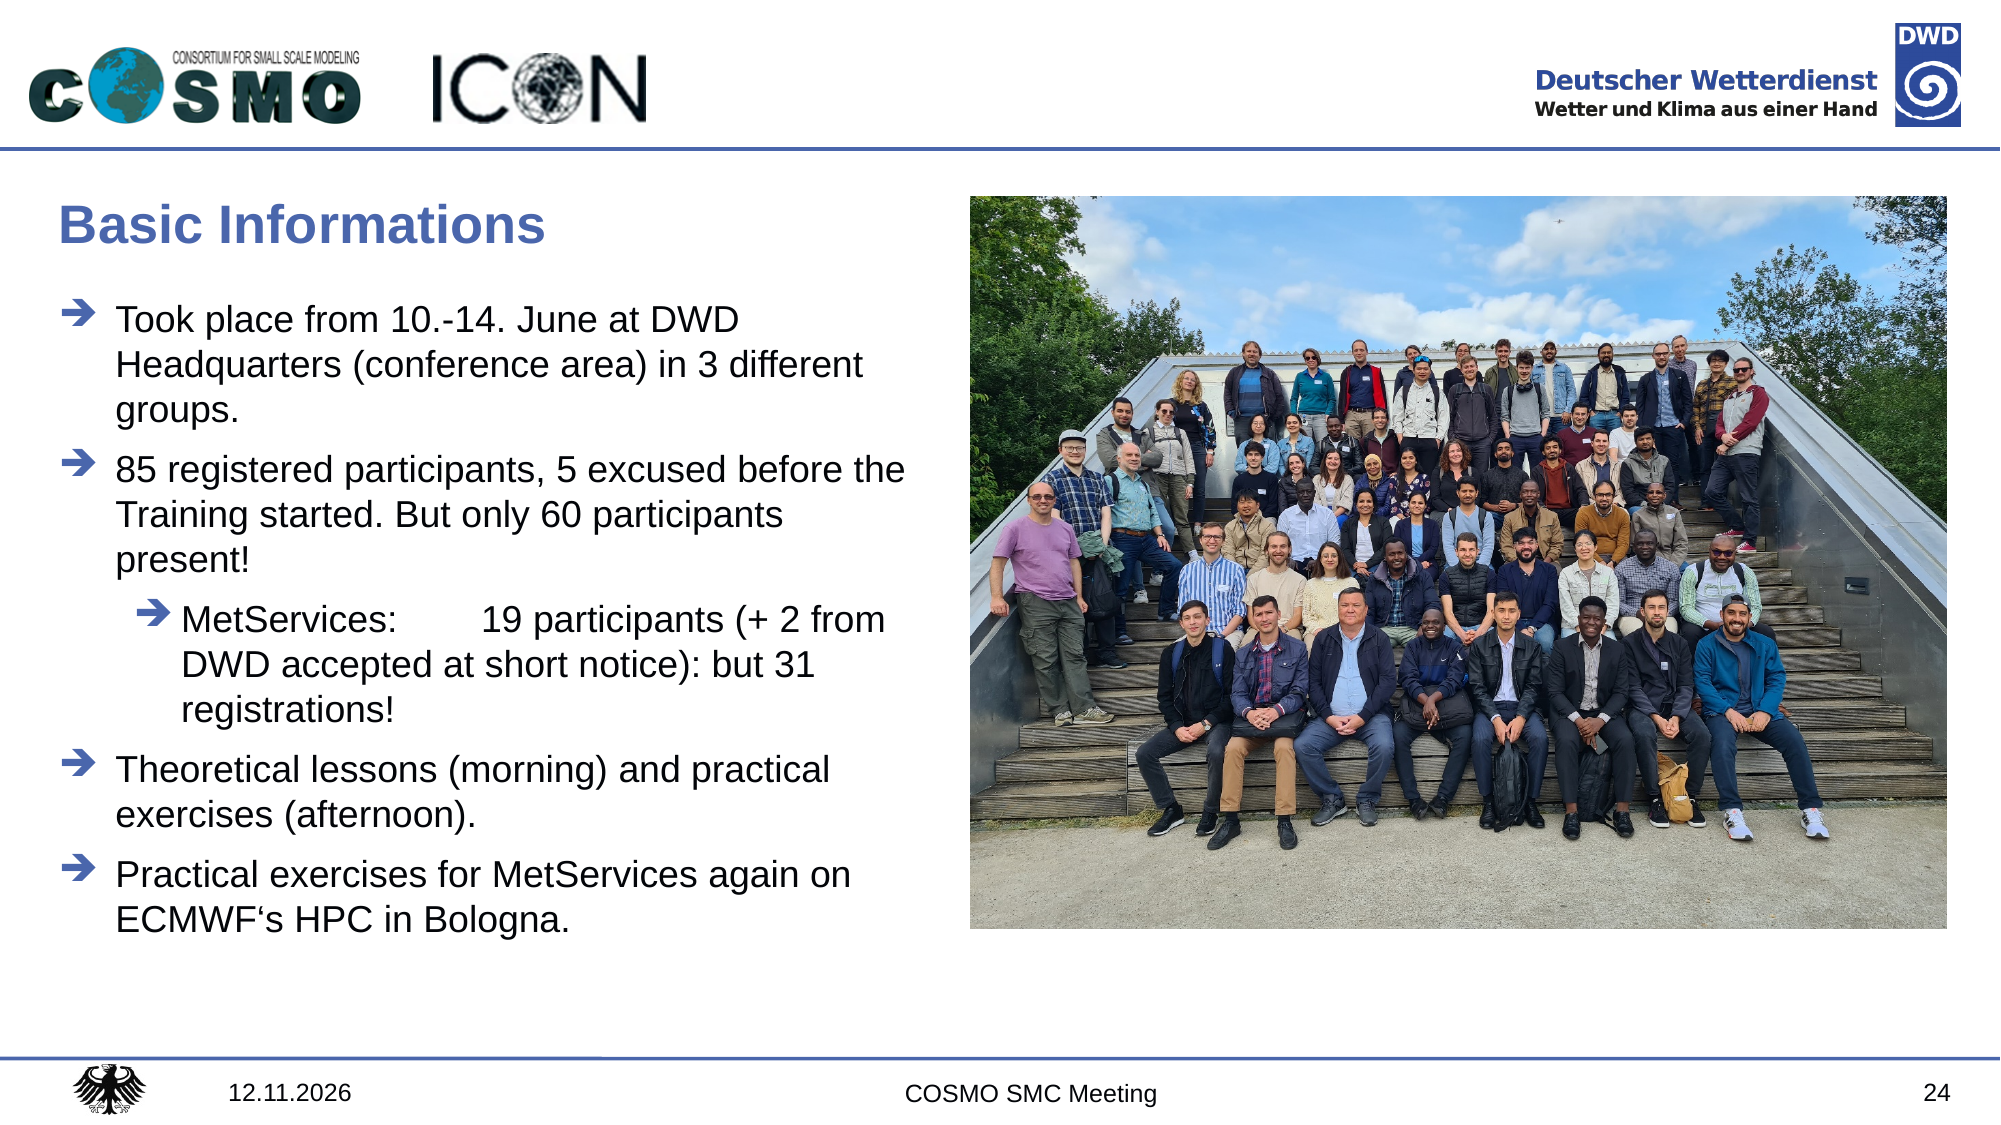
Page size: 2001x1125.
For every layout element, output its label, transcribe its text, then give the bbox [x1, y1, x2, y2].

list Took place from 10.-14. June at DWD Headquarters (conference area) in 3 different groups. 85 registered participants, 5 excused before the Training started. But only 60 participants present! MetServices: 19 participants (+ 2 from DWD accepted at short notice): but 31 registrations! Theoretical lessons (morning) and practical exercises (afternoon). Practical exercises for MetServices again on ECMWF‘s HPC in Bologna. [59, 295, 930, 1028]
picture [433, 53, 646, 124]
picture [29, 47, 120, 124]
picture [1535, 23, 1961, 127]
slide_number 24 [1866, 1068, 1967, 1109]
picture [112, 58, 122, 67]
picture [969, 196, 1947, 929]
picture [70, 1062, 148, 1116]
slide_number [228, 1068, 559, 1103]
picture [108, 47, 361, 124]
footer COSMO SMC Meeting [621, 1070, 1441, 1106]
title Basic Informations [59, 177, 1967, 266]
